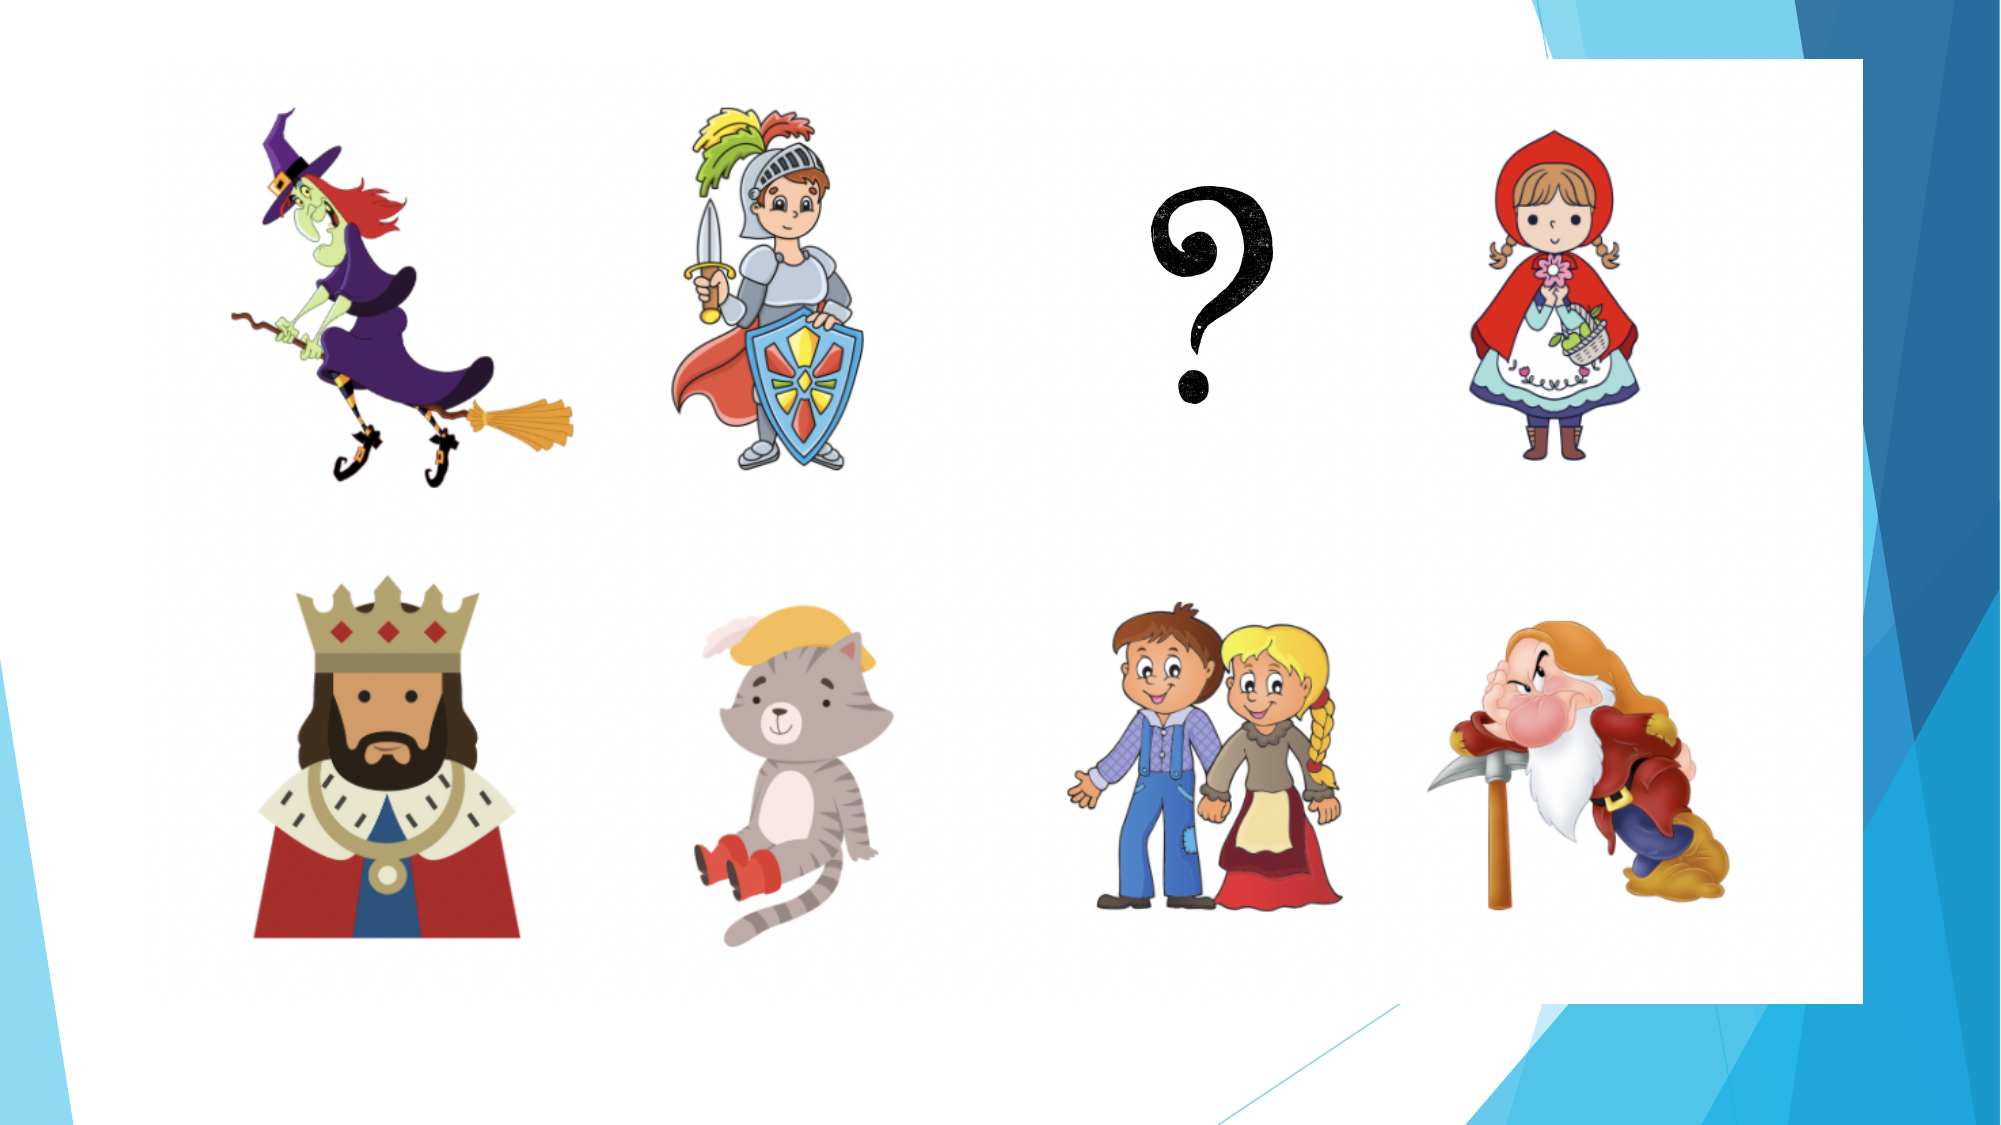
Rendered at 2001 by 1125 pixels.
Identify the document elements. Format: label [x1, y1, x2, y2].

picture [1150, 186, 1274, 404]
list [142, 59, 1863, 1005]
